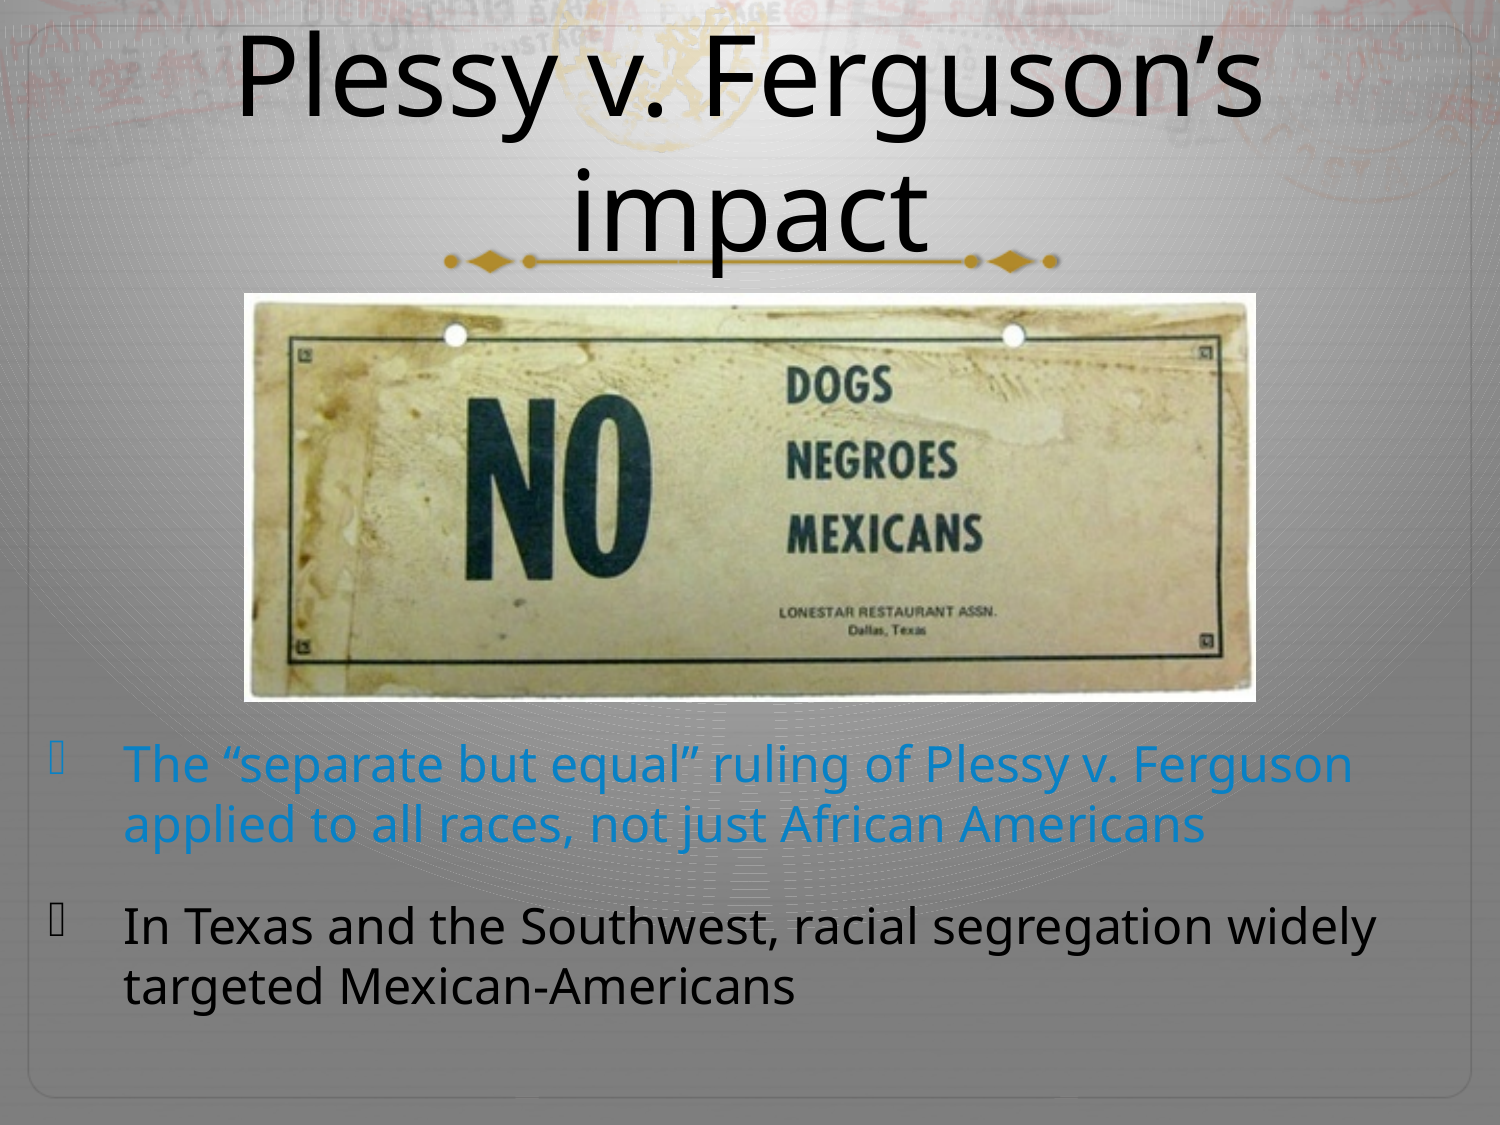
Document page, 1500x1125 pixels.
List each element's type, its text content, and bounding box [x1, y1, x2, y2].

title Plessy v. Ferguson’s impact [93, 45, 1407, 233]
list The “separate but equal” ruling of Plessy v. Ferguson applied to all races, not just African Americans In Texas and the Southwest, racial segregation widely targeted Mexican-Americans [33, 725, 1467, 1040]
picture [0, 0, 1500, 1125]
